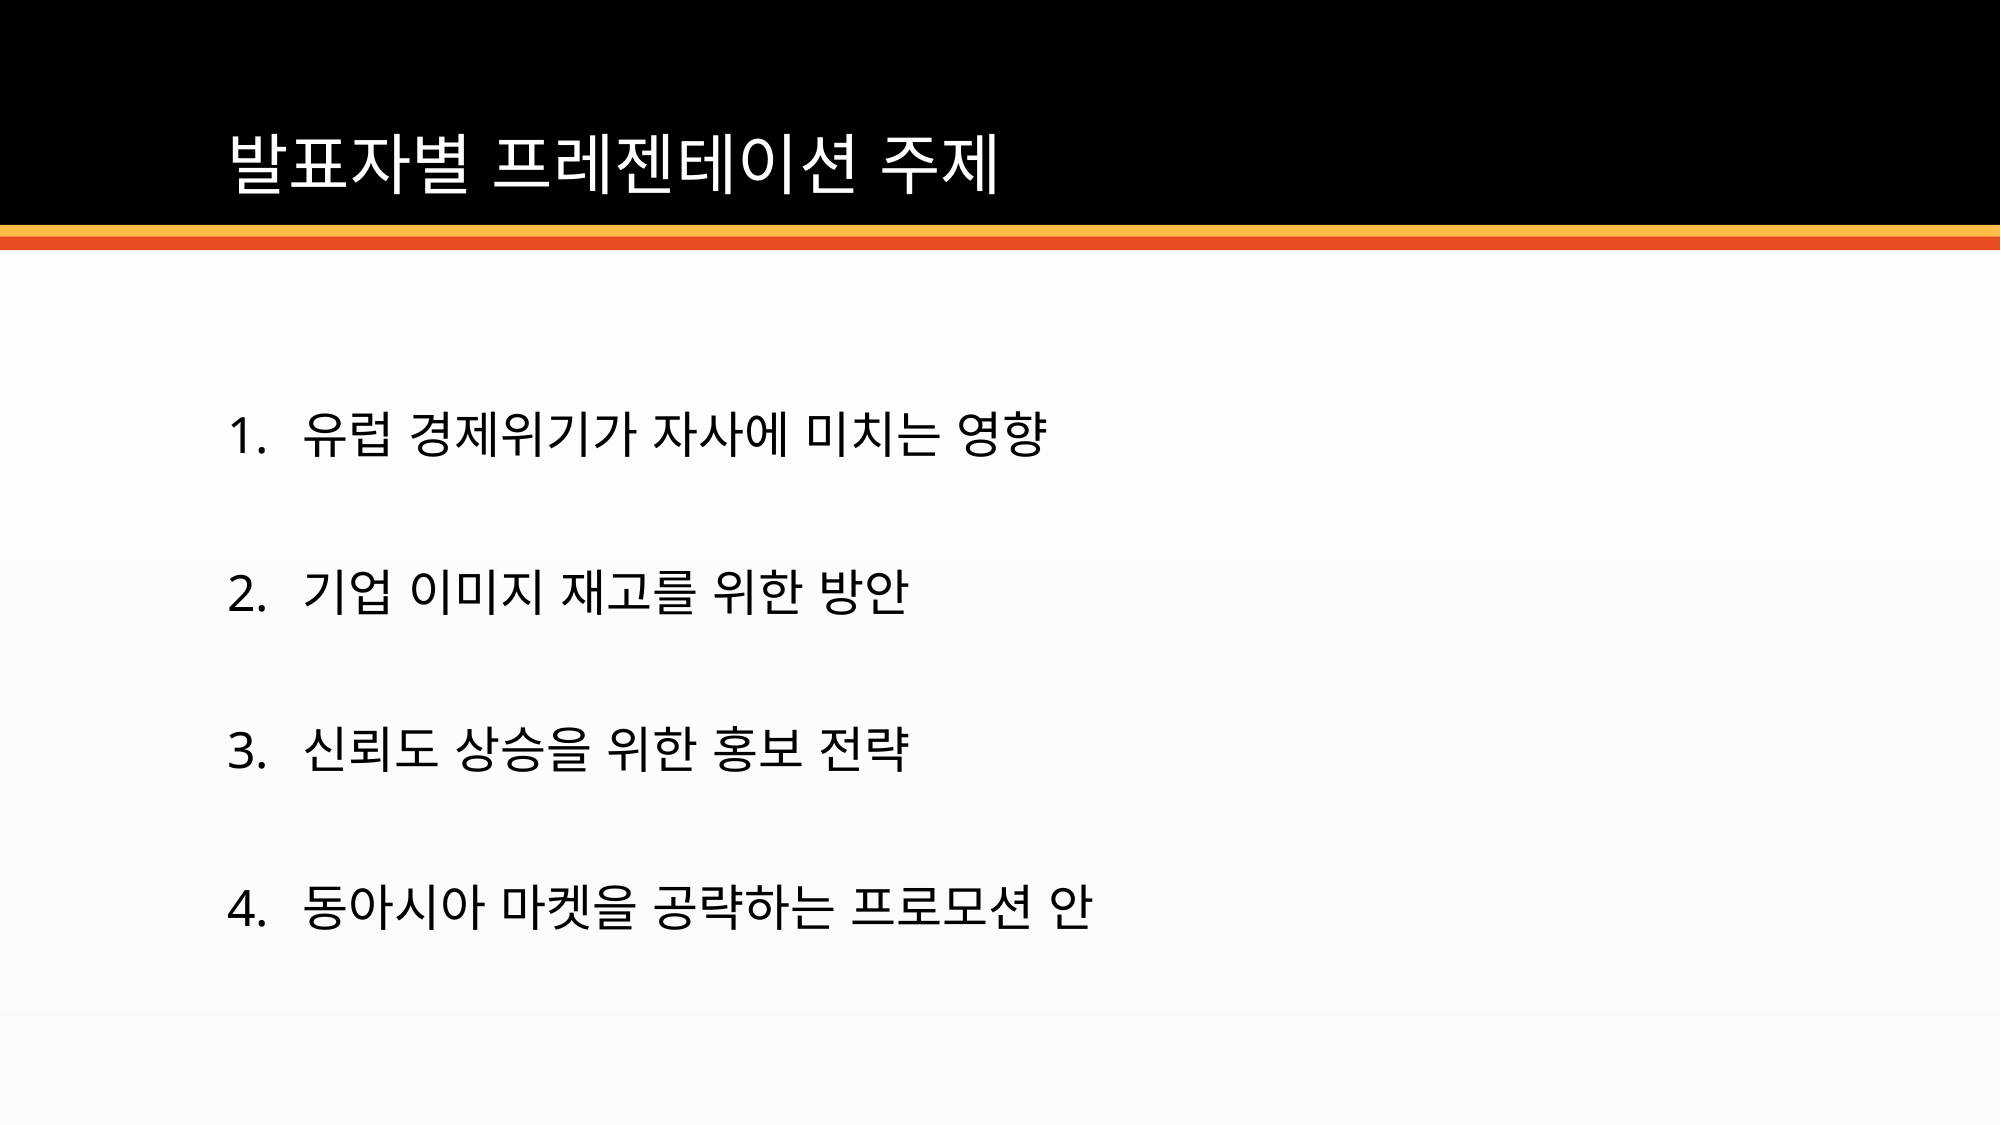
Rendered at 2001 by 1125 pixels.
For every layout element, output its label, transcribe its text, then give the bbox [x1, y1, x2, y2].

list 유럽 경제위기가 자사에 미치는 영향 기업 이미지 재고를 위한 방안 신뢰도 상승을 위한 홍보 전략 동아시아 마켓을 공략하는 프로모션 안 [212, 336, 1788, 1013]
title 발표자별 프레젠테이션 주제 [212, 41, 1788, 212]
